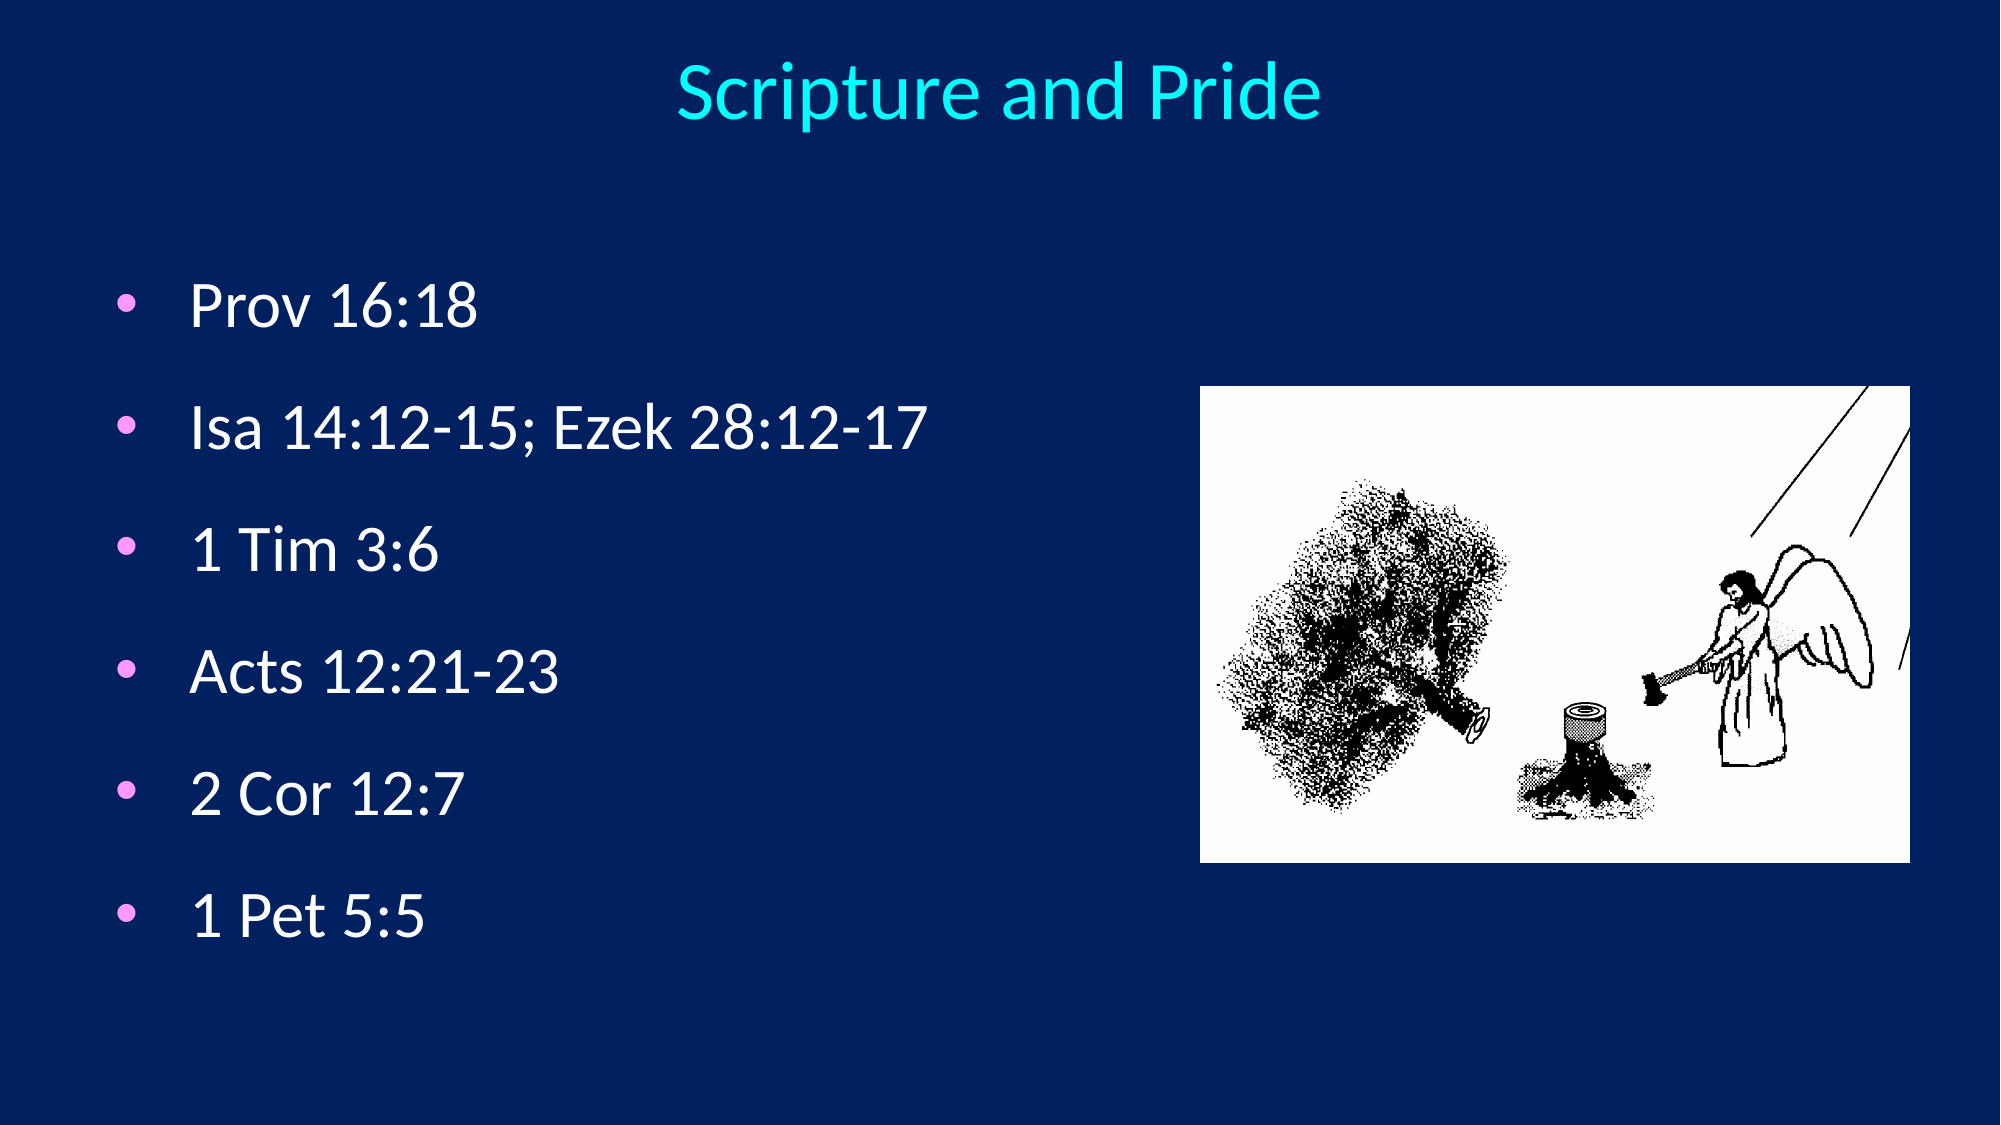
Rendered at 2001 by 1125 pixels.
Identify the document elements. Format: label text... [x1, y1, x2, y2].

picture [1199, 386, 1910, 863]
list Prov 16:18 Isa 14:12-15; Ezek 28:12-17 1 Tim 3:6 Acts 12:21-23 2 Cor 12:7 1 Pet 5:5 [99, 262, 1313, 975]
title Scripture and Pride [612, 24, 1388, 160]
